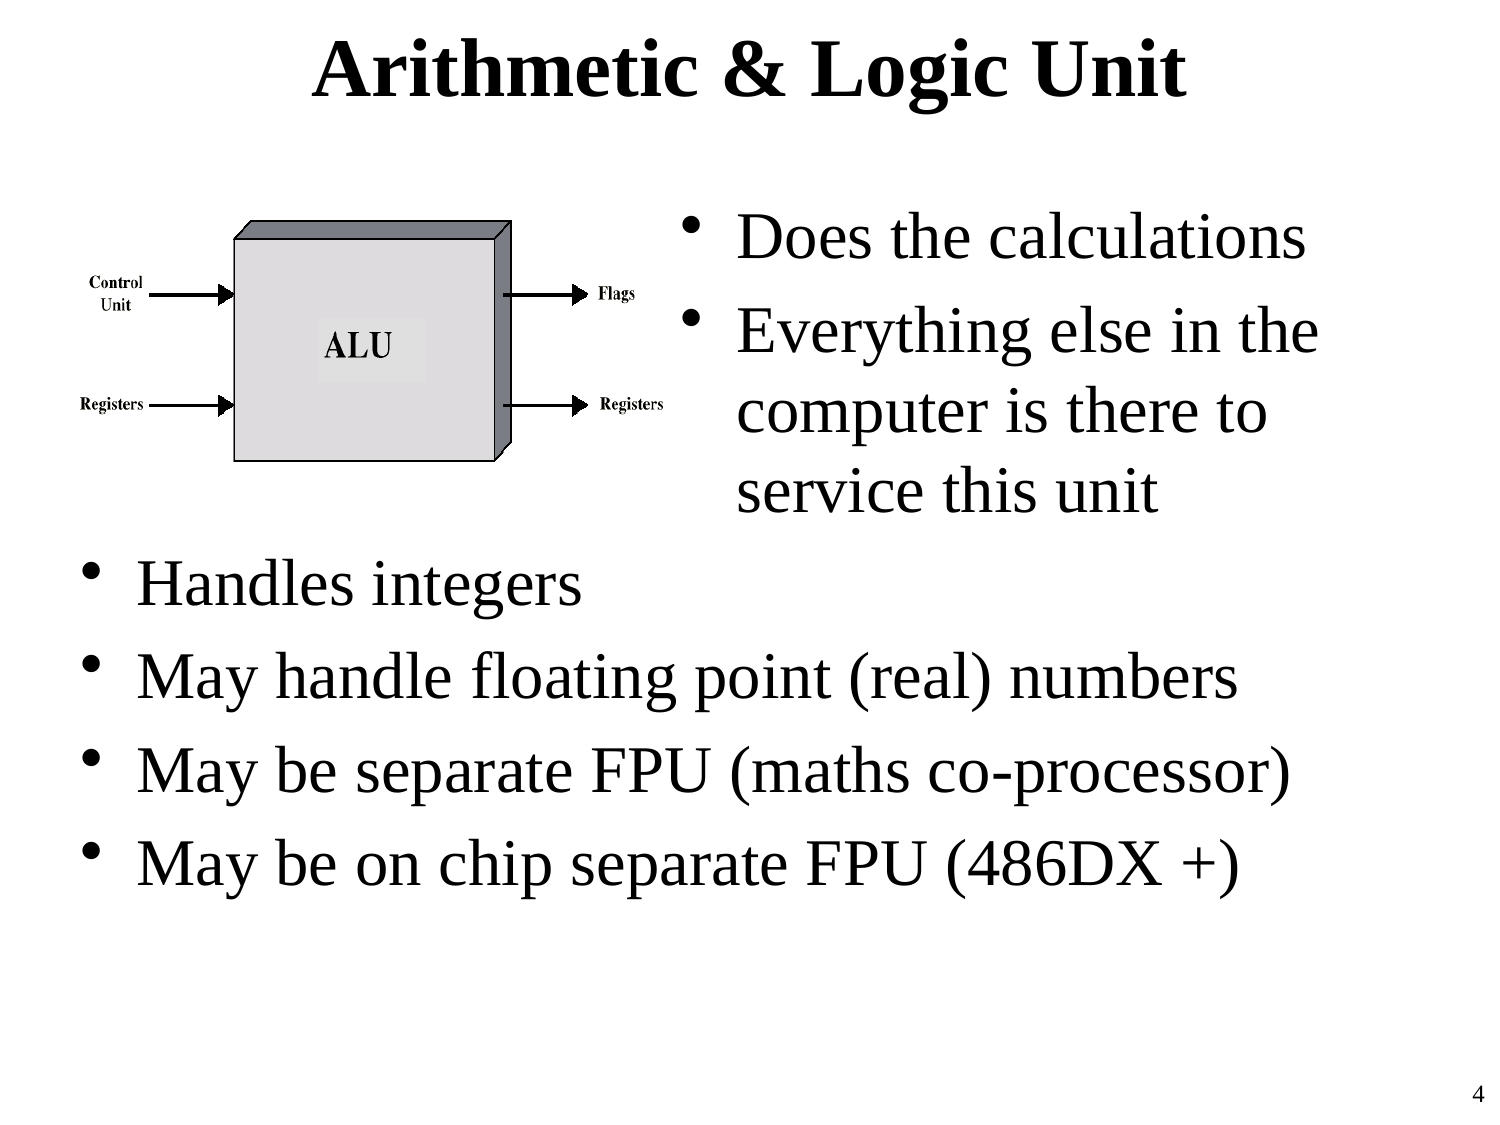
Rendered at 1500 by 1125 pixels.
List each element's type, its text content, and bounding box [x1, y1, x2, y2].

list Does the calculations Everything else in the computer is there to service this unit Handles integers May handle floating point (real) numbers May be separate FPU (maths co-processor) May be on chip separate FPU (486DX +) [64, 184, 1424, 1002]
title Arithmetic & Logic Unit [0, 0, 1500, 126]
slide_number 4 [1186, 1069, 1500, 1125]
picture [76, 219, 680, 469]
